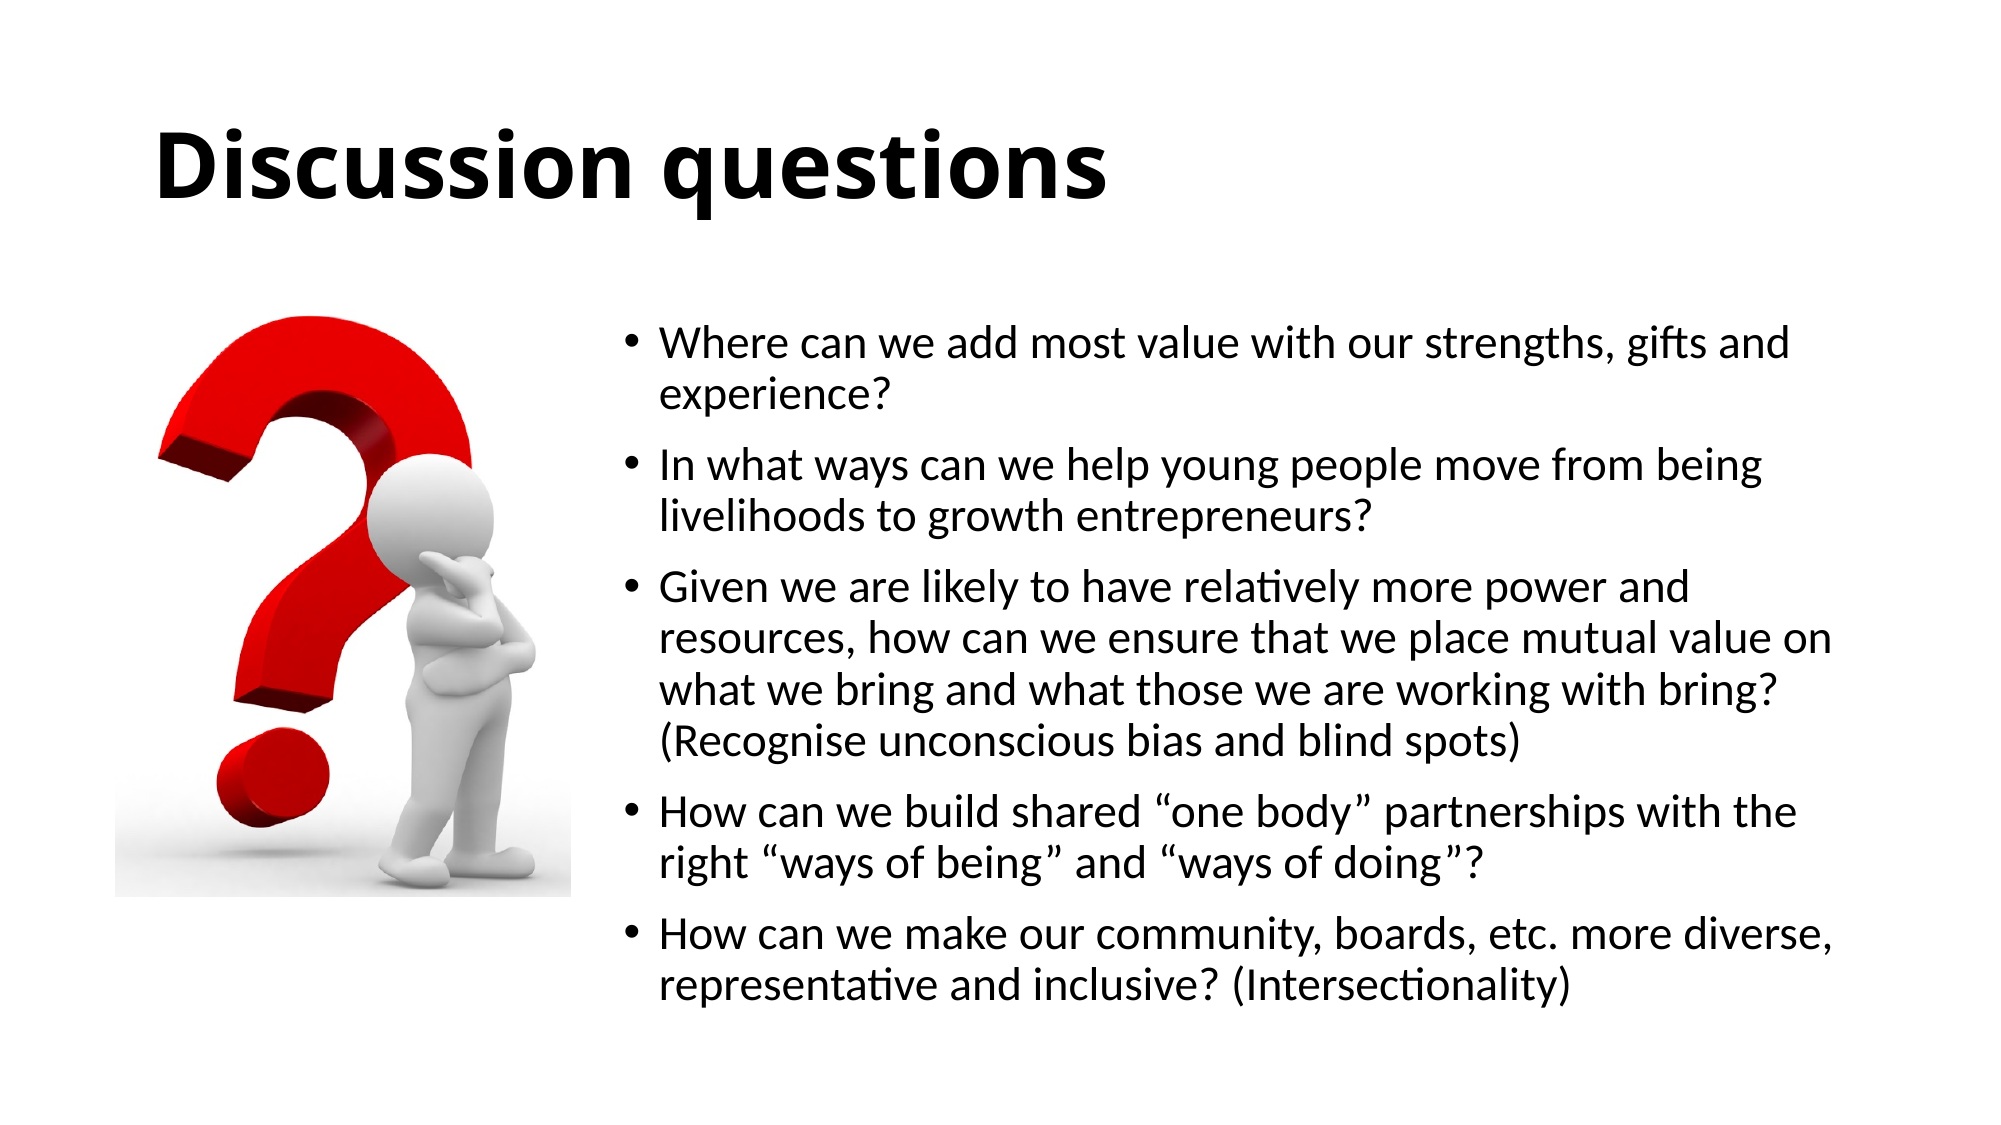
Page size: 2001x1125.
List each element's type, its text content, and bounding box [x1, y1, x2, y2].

list Where can we add most value with our strengths, gifts and experience? In what ways can we help young people move from being livelihoods to growth entrepreneurs? Given we are likely to have relatively more power and resources, how can we ensure that we place mutual value on what we bring and what those we are working with bring? (Recognise unconscious bias and blind spots) How can we build shared “one body” partnerships with the right “ways of being” and “ways of doing”? How can we make our community, boards, etc. more diverse, representative and inclusive? (Intersectionality) [608, 309, 1863, 1024]
picture [115, 309, 571, 897]
title Discussion questions [137, 59, 1863, 278]
